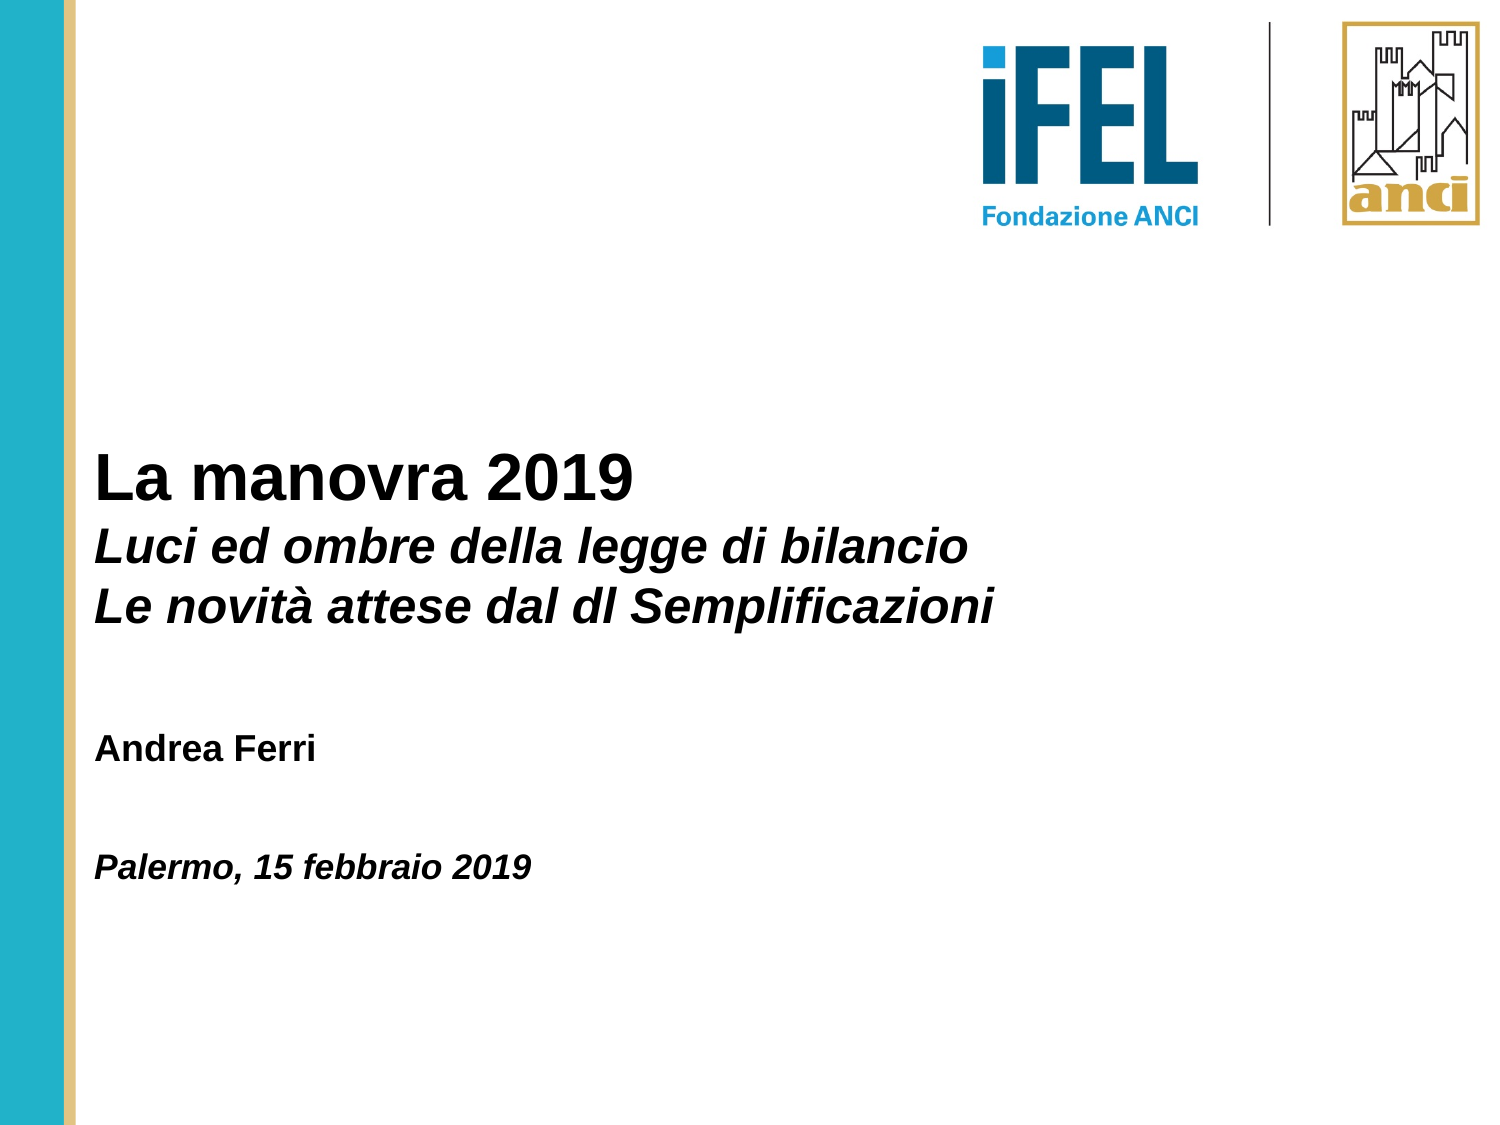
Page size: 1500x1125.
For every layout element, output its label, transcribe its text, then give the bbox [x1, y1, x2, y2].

text_box La manovra 2019 Luci ed ombre della legge di bilancio Le novità attese dal dl Semplificazioni Andrea Ferri Palermo, 15 febbraio 2019 [79, 426, 1475, 940]
picture [962, 0, 1500, 248]
